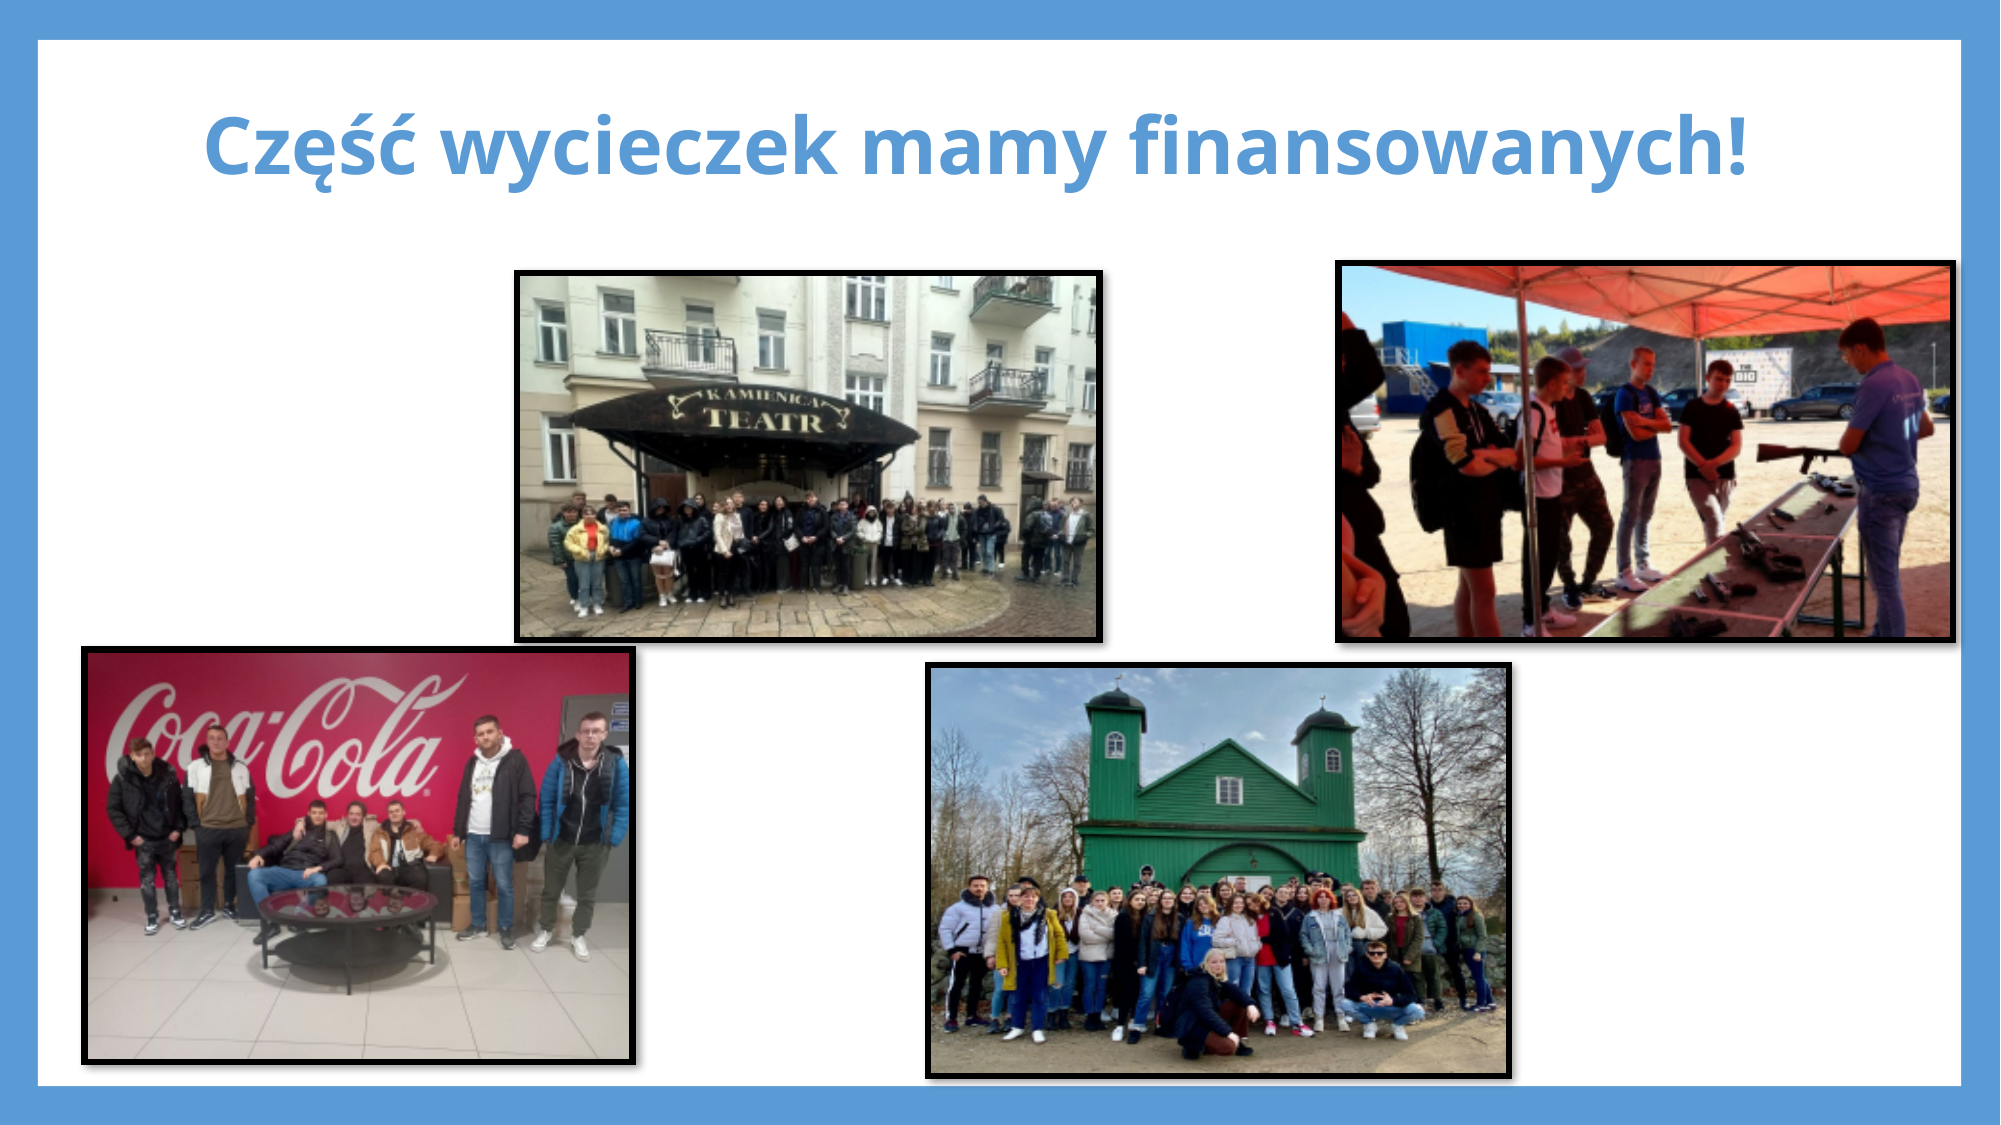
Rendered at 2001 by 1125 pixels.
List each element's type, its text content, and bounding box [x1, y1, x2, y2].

picture [87, 652, 630, 1060]
picture [930, 667, 1507, 1074]
title Część wycieczek mamy finansowanych! [23, 37, 1950, 261]
picture [1341, 265, 1951, 638]
picture [519, 275, 1097, 638]
